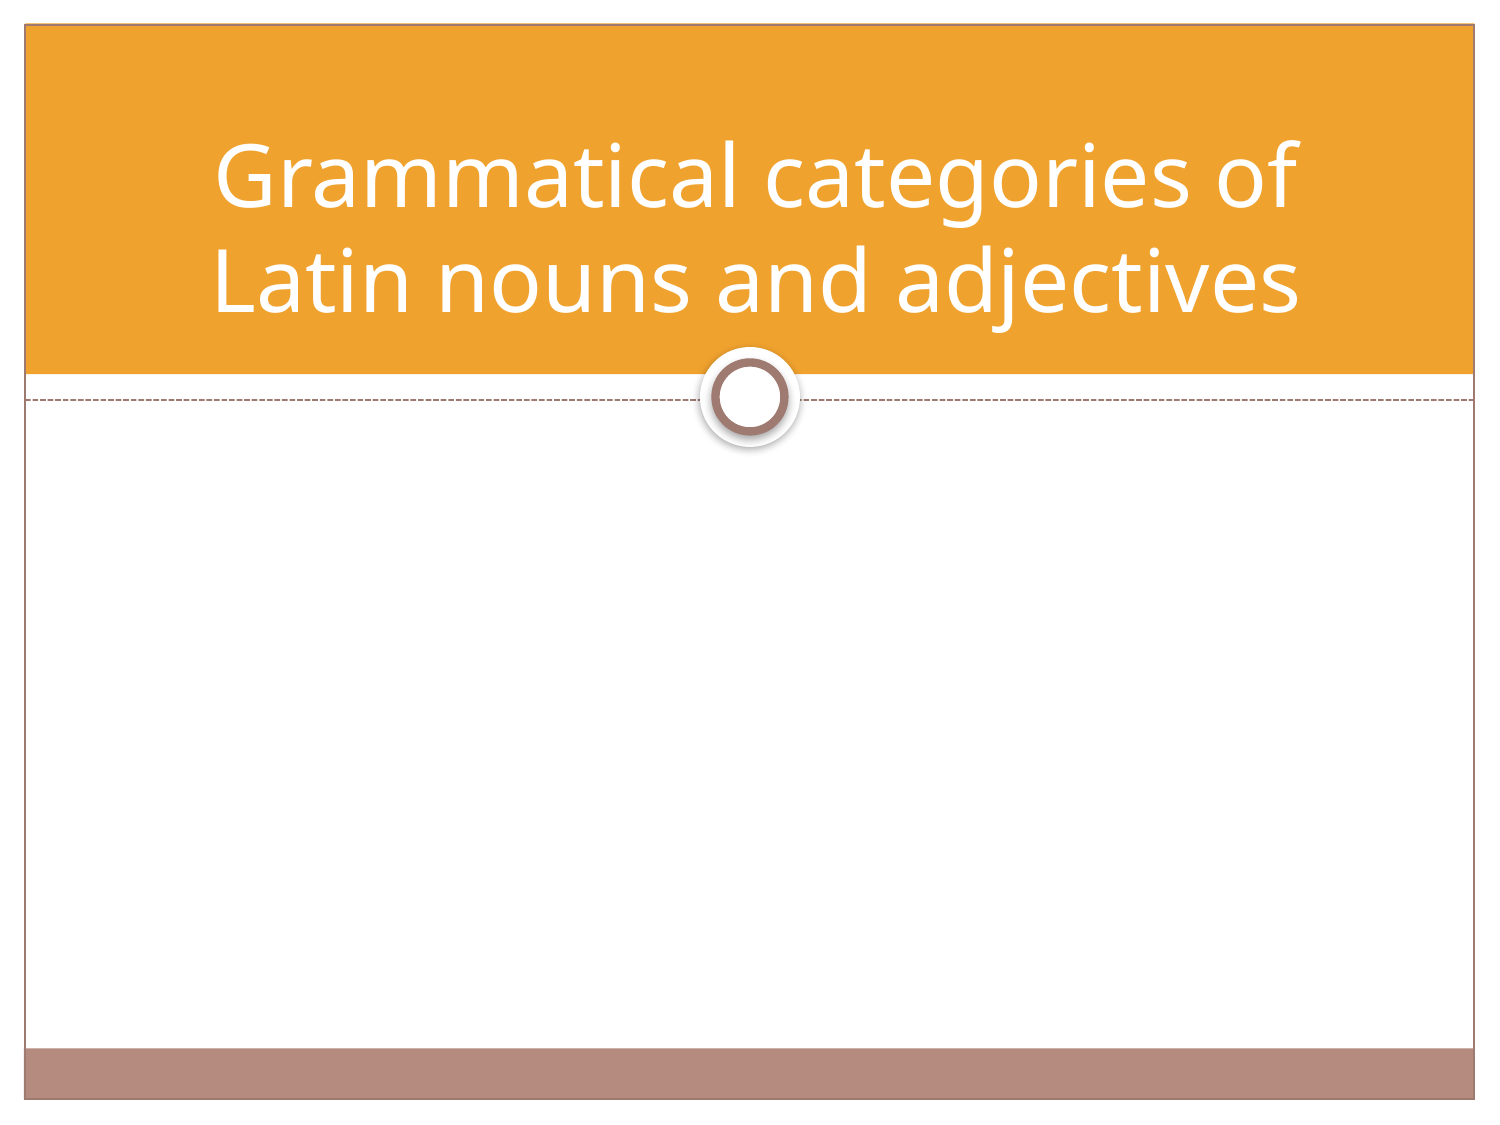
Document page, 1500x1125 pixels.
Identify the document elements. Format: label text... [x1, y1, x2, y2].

title Grammatical categories of Latin nouns and adjectives [118, 87, 1394, 338]
